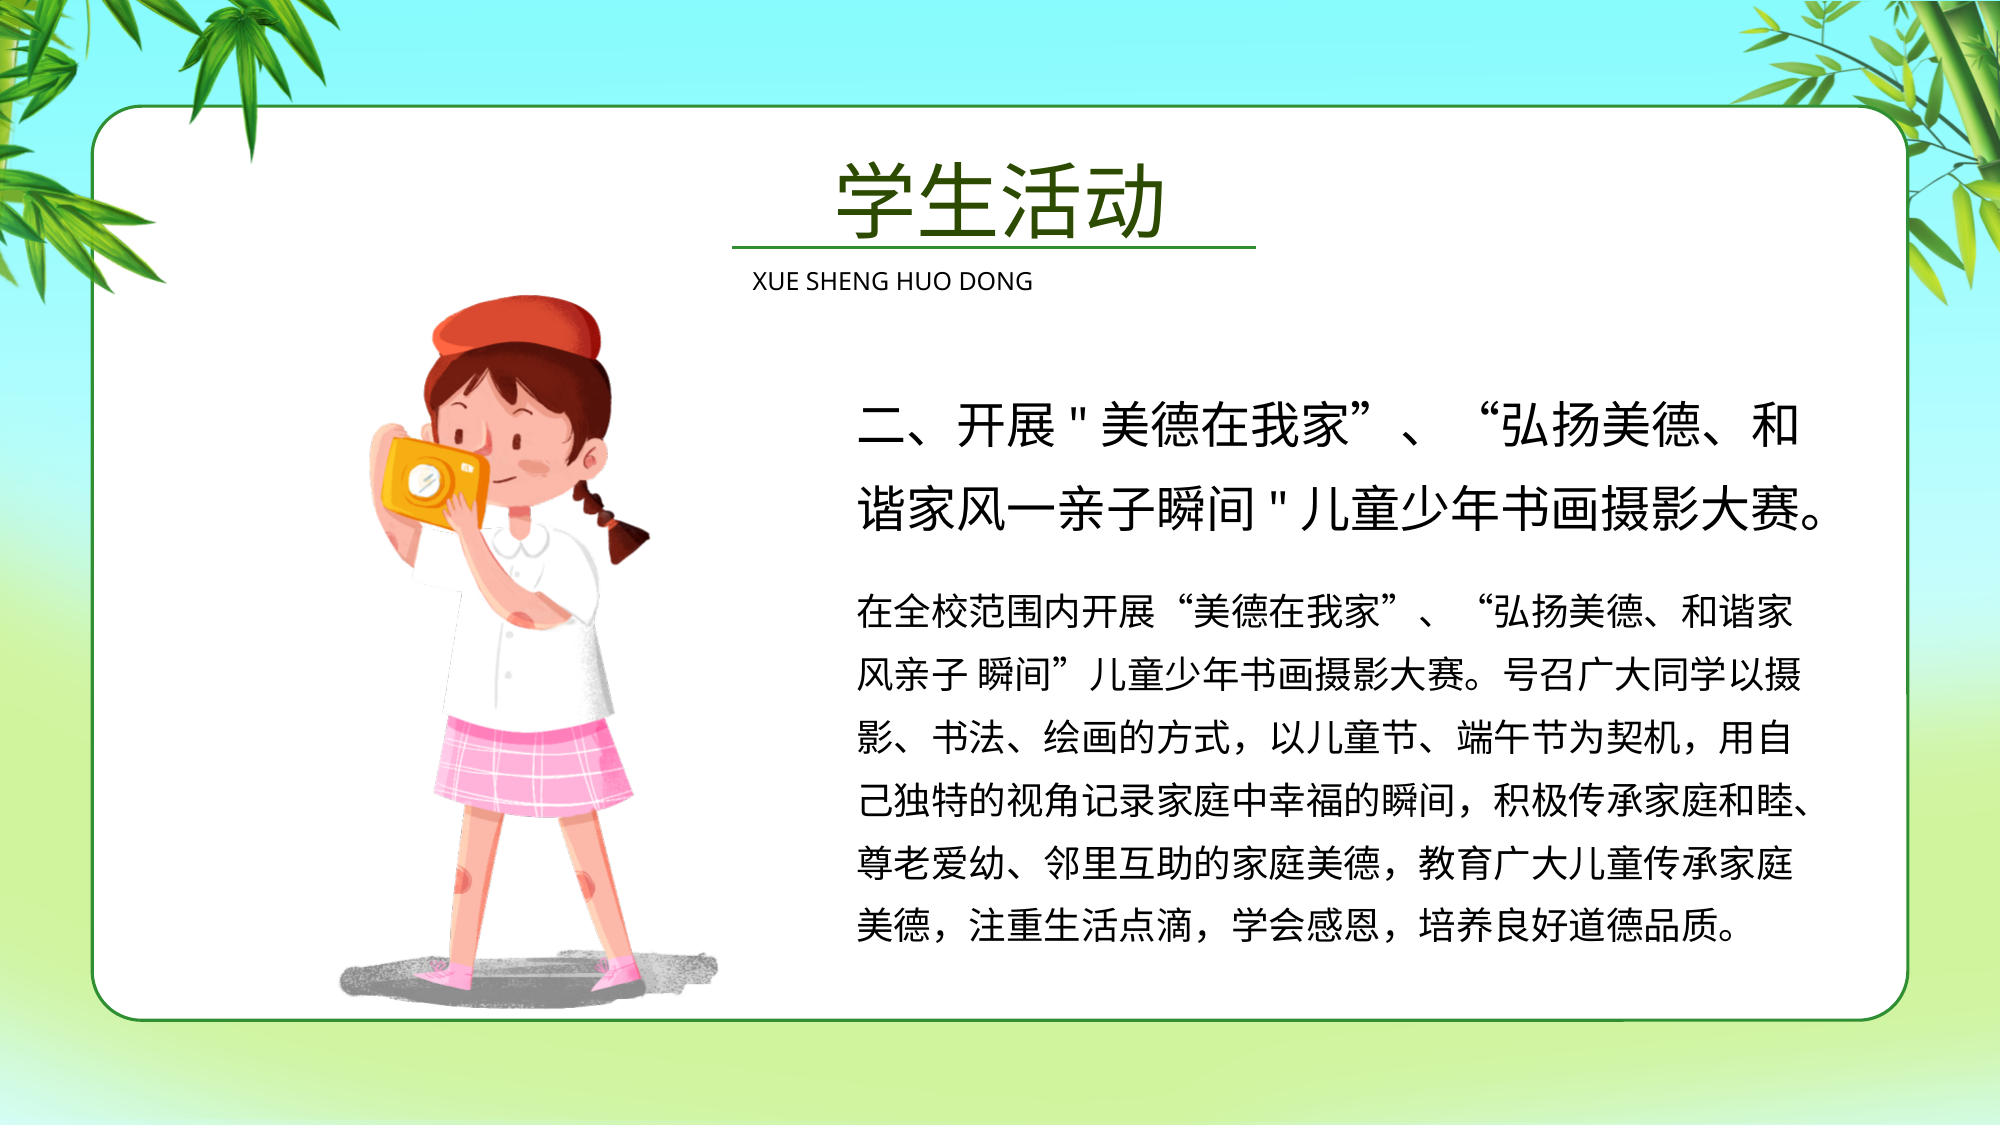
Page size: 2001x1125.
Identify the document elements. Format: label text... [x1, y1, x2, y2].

text_box 在全校范围内开展“美德在我家”、“弘扬美德、和谐家风亲子 瞬间”儿童少年书画摄影大赛。号召广大同学以摄影、书法、绘画的方式，以儿童节、端午节为契机，用自己独特的视角记录家庭中幸福的瞬间，积极传承家庭和睦、尊老爱幼、邻里互助的家庭美德，教育广大儿童传承家庭美德，注重生活点滴，学会感恩，培养良好道德品质。 [1020, 562, 1842, 1018]
picture [0, 0, 2000, 1125]
text_box 二、开展"美德在我家”、“弘扬美德、和谐家风一亲子瞬间"儿童少年书画摄影大赛。 [1020, 362, 1842, 545]
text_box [732, 141, 1262, 303]
